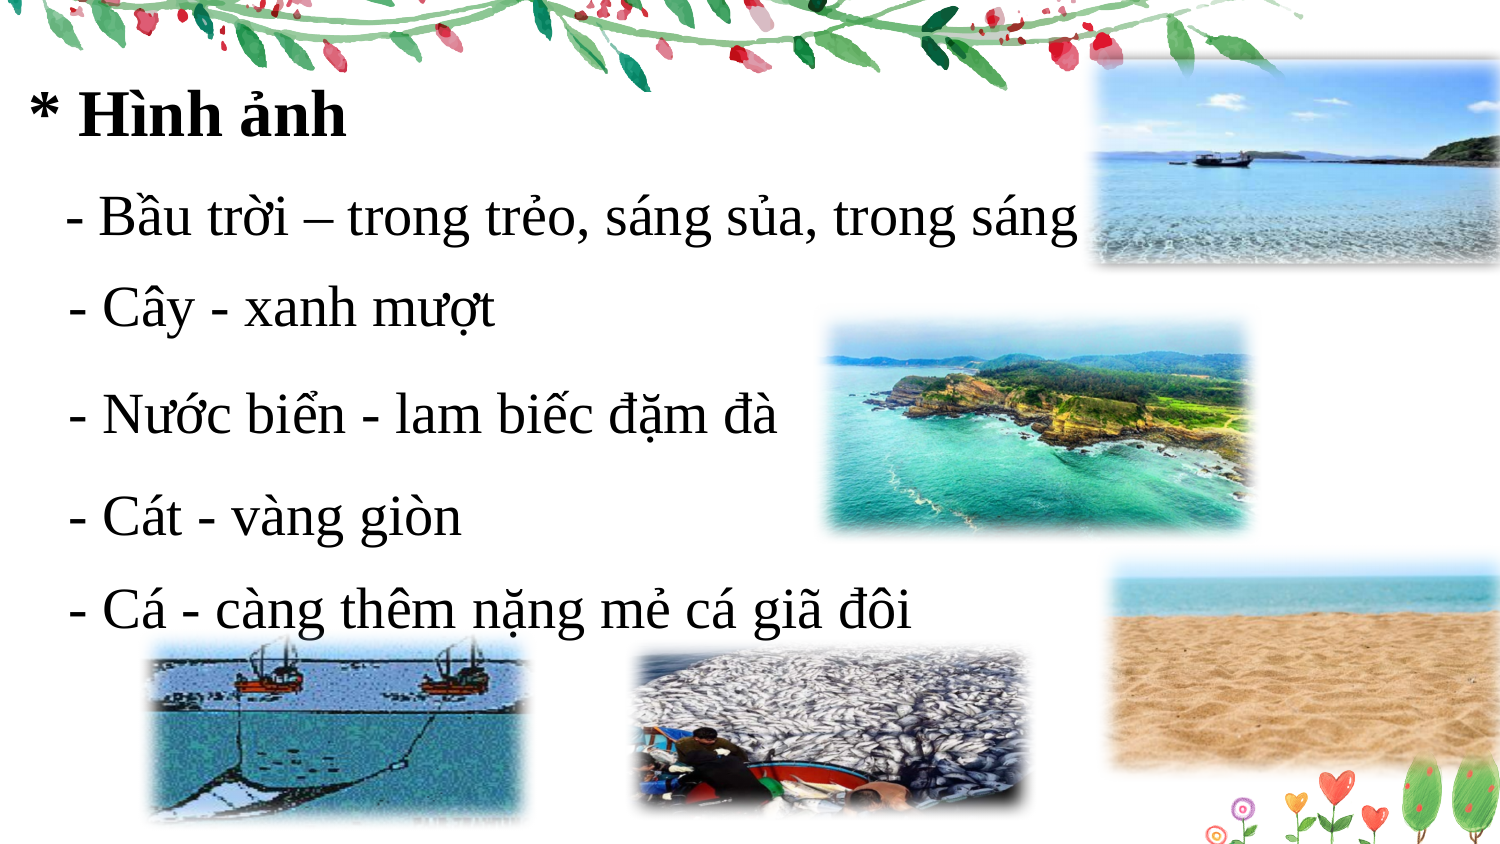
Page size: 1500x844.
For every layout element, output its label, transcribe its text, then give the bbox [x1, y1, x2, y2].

text_box - Cây - xanh mượt [53, 225, 1079, 332]
text_box - Cát - vàng giòn [53, 434, 805, 528]
picture [0, 0, 1500, 278]
picture [137, 628, 538, 832]
picture [624, 638, 1038, 823]
text_box * Hình ảnh [13, 21, 363, 157]
picture [812, 302, 1500, 844]
text_box - Cá - càng thêm nặng mẻ cá giã đôi [53, 528, 929, 649]
text_box - Nước biển - lam biếc đặm đà [53, 332, 805, 434]
text_box - Bầu trời – trong trẻo, sáng sủa, trong sáng [49, 134, 1072, 255]
